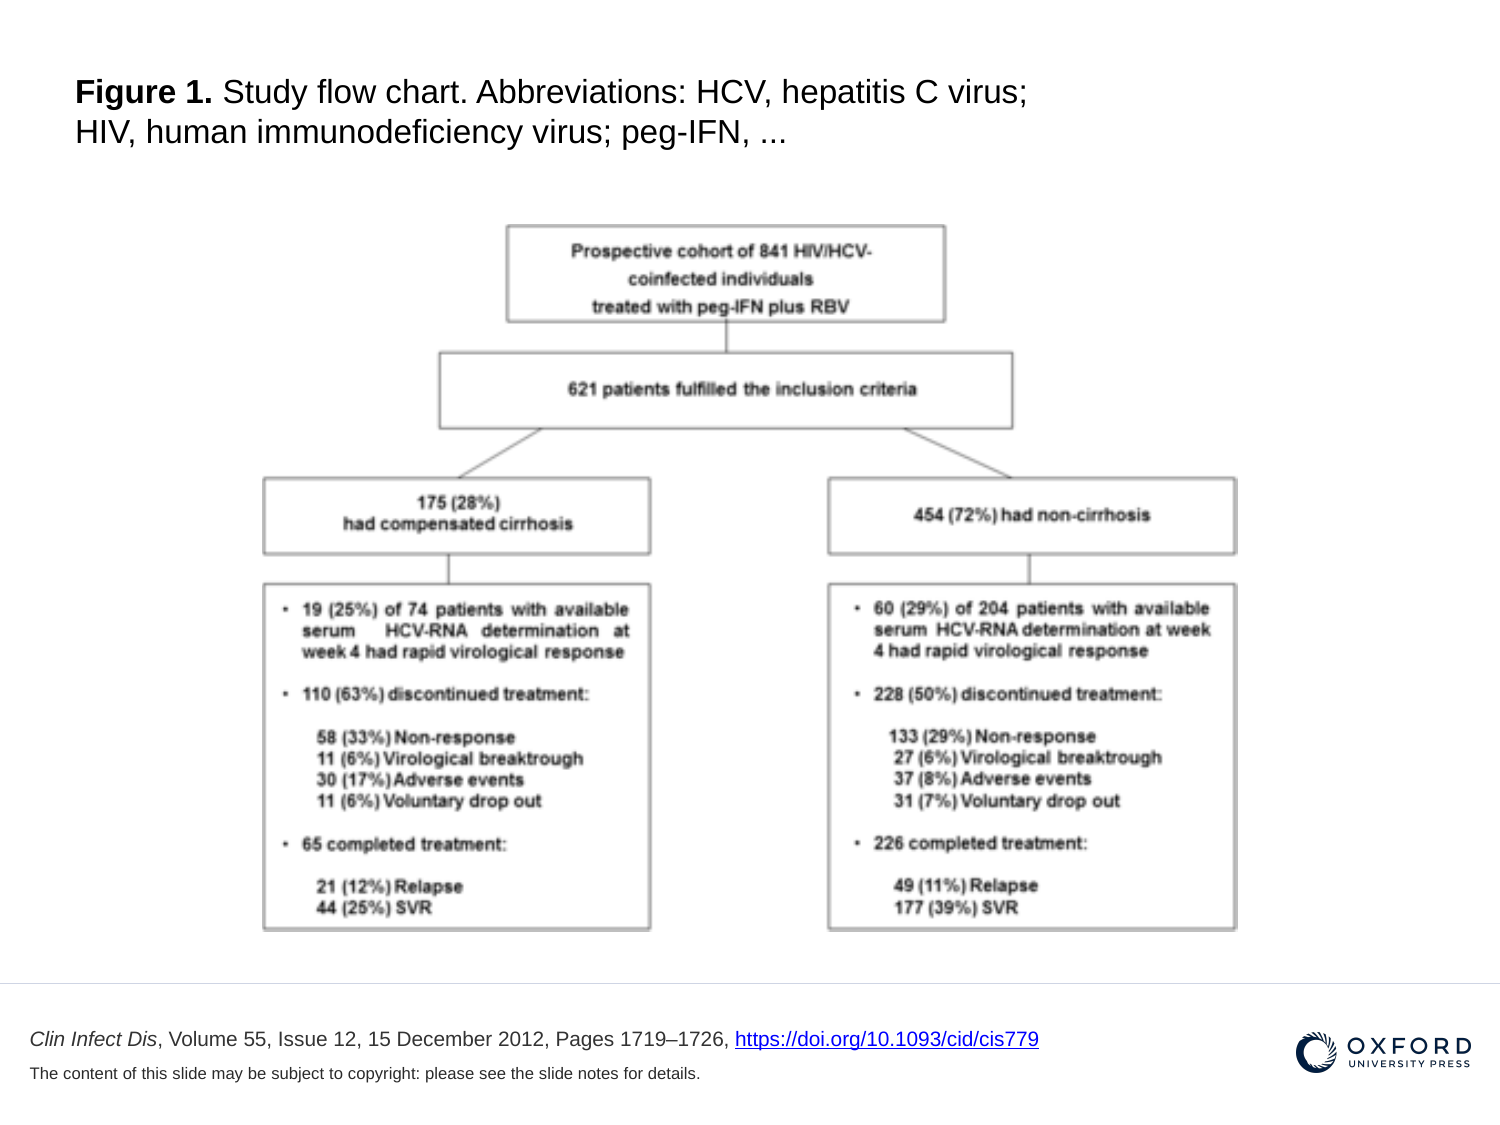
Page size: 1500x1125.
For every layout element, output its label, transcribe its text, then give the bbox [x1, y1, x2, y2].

picture [262, 224, 1238, 932]
footer Clin Infect Dis, Volume 55, Issue 12, 15 December 2012, Pages 1719–1726, https://doi.org/10.1093/cid/cis779 The content of this slide may be subject to copyright: please see the slide notes for details. [0, 983, 1260, 1125]
title Figure 1. Study flow chart. Abbreviations: HCV, hepatitis C virus; HIV, human immunodeficiency virus; peg-IFN, ... [75, 69, 1078, 171]
picture [1296, 1032, 1471, 1073]
